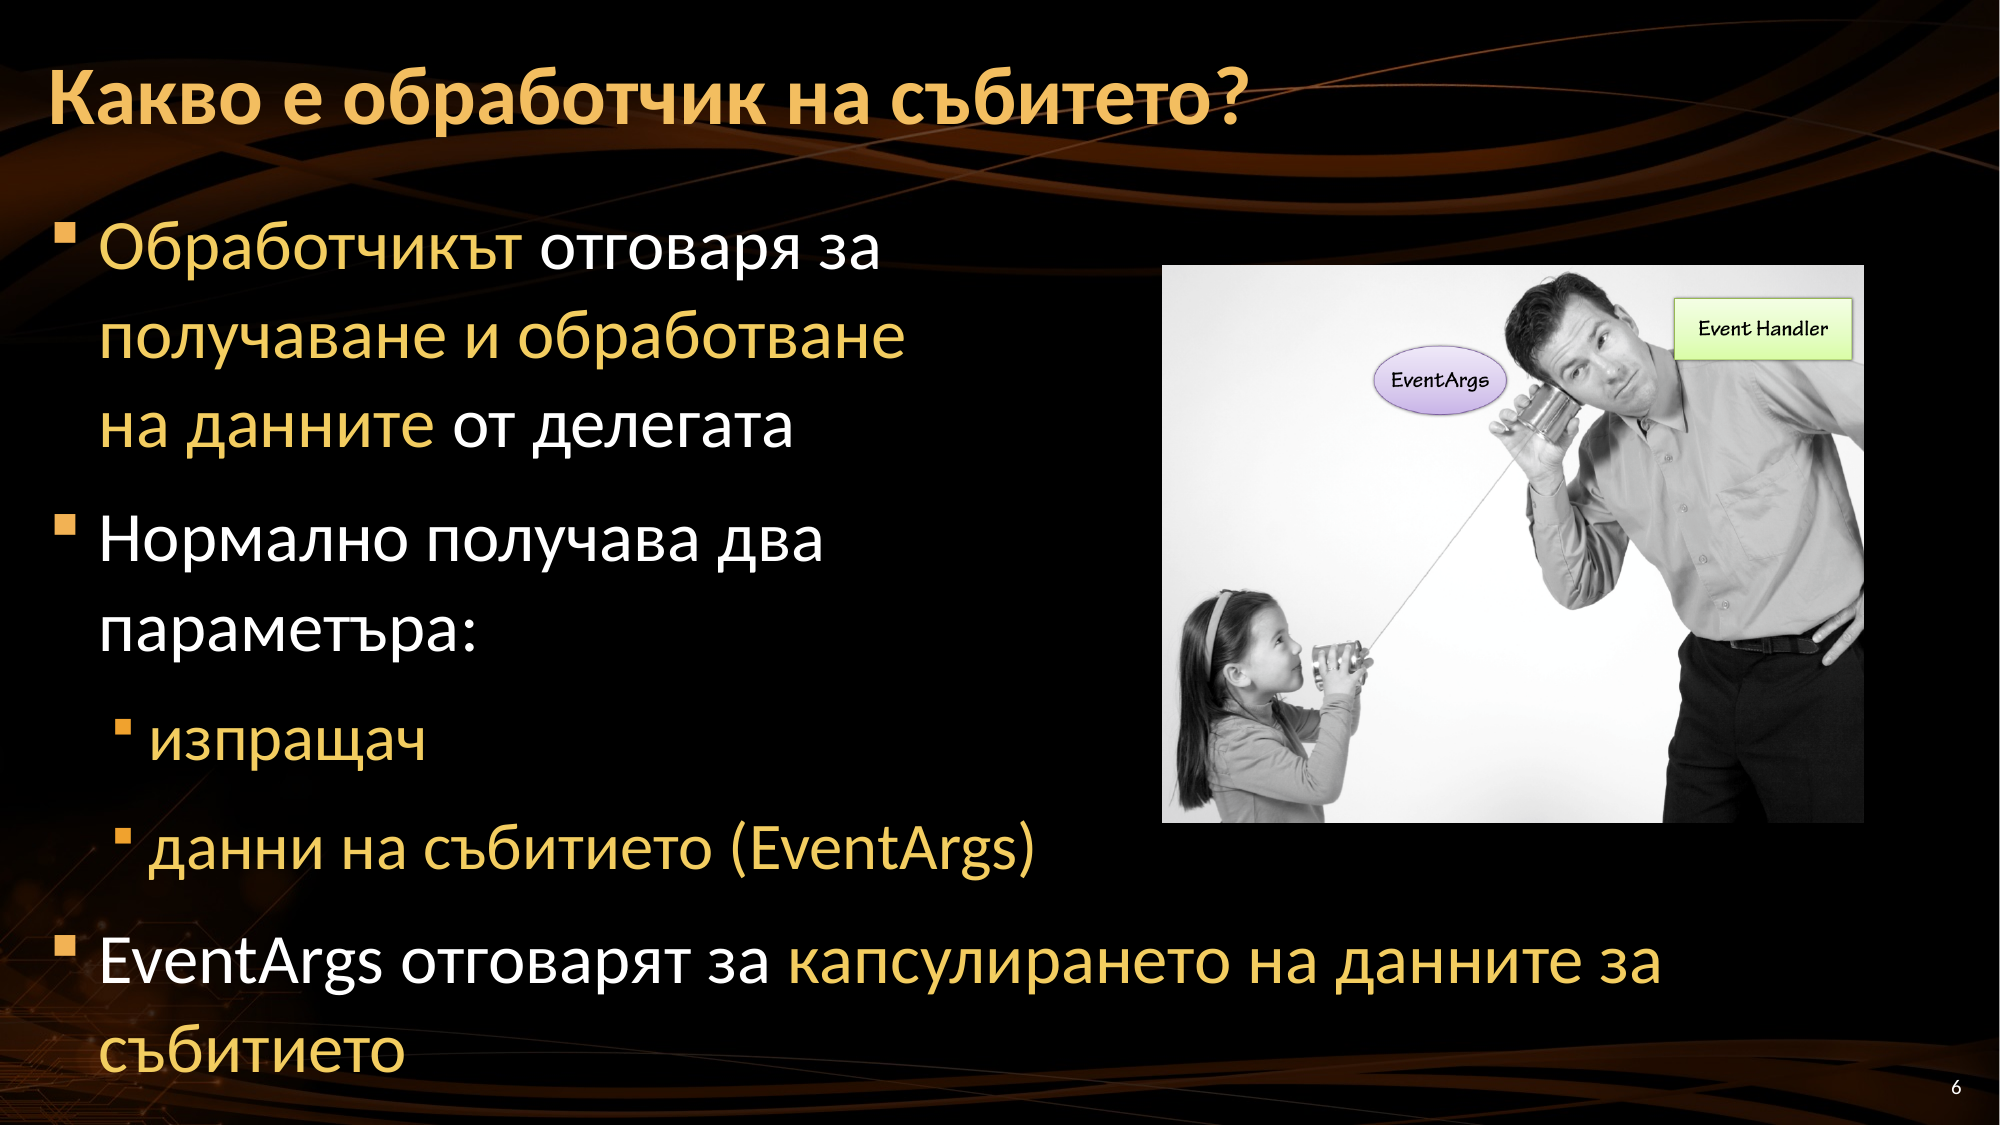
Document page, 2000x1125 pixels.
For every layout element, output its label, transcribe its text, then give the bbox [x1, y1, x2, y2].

list Обработчикът отговаря за получаване и обработване на данните от делегата Нормално получава два параметъра: изпращач данни на събитието (EventArgs) EventArgs отговарят за капсулирането на данните за събитието [31, 189, 1968, 1103]
title Какво е обработчик на събитето? [30, 6, 1968, 189]
slide_number 6 [1897, 1070, 1968, 1103]
picture [0, 0, 2000, 1125]
